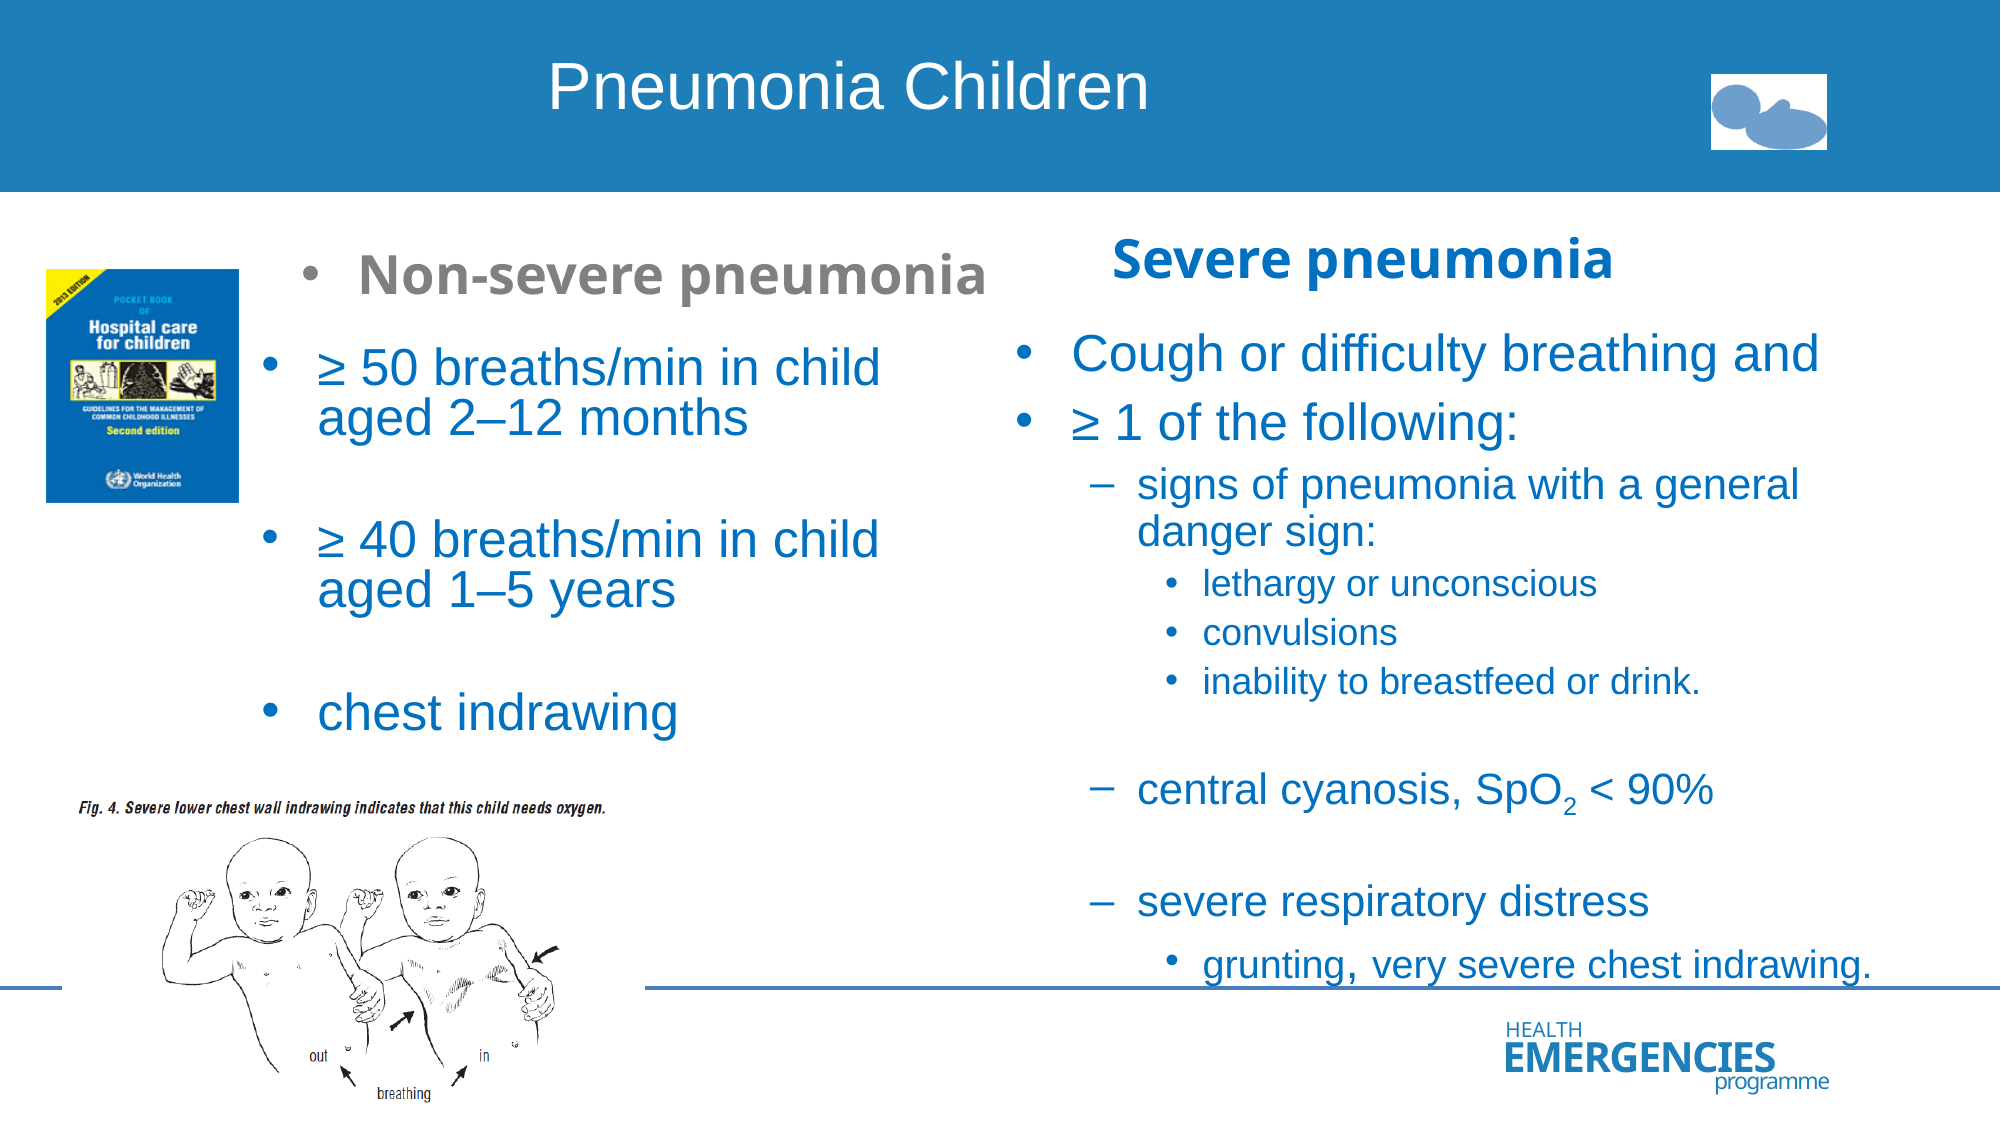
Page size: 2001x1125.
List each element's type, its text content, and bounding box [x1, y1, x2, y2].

picture [62, 780, 646, 1119]
text_box Cough or difficulty breathing and ≥ 1 of the following: signs of pneumonia with a general danger sign: lethargy or unconscious convulsions inability to breastfeed or drink. central cyanosis, SpO2 < 90% severe respiratory distress grunting, very severe chest indrawing. [1007, 318, 1893, 1125]
text_box Pneumonia Children [540, 35, 1159, 131]
list Non-severe pneumonia [293, 232, 997, 339]
title Recognize severe pneumonia [99, 44, 1901, 234]
picture [1711, 73, 1827, 150]
text_box ≥ 50 breaths/min in child aged 2–12 months ≥ 40 breaths/min in child aged 1–5 years chest indrawing [261, 345, 950, 979]
picture [45, 269, 239, 503]
list Severe pneumonia [1012, 216, 1717, 318]
